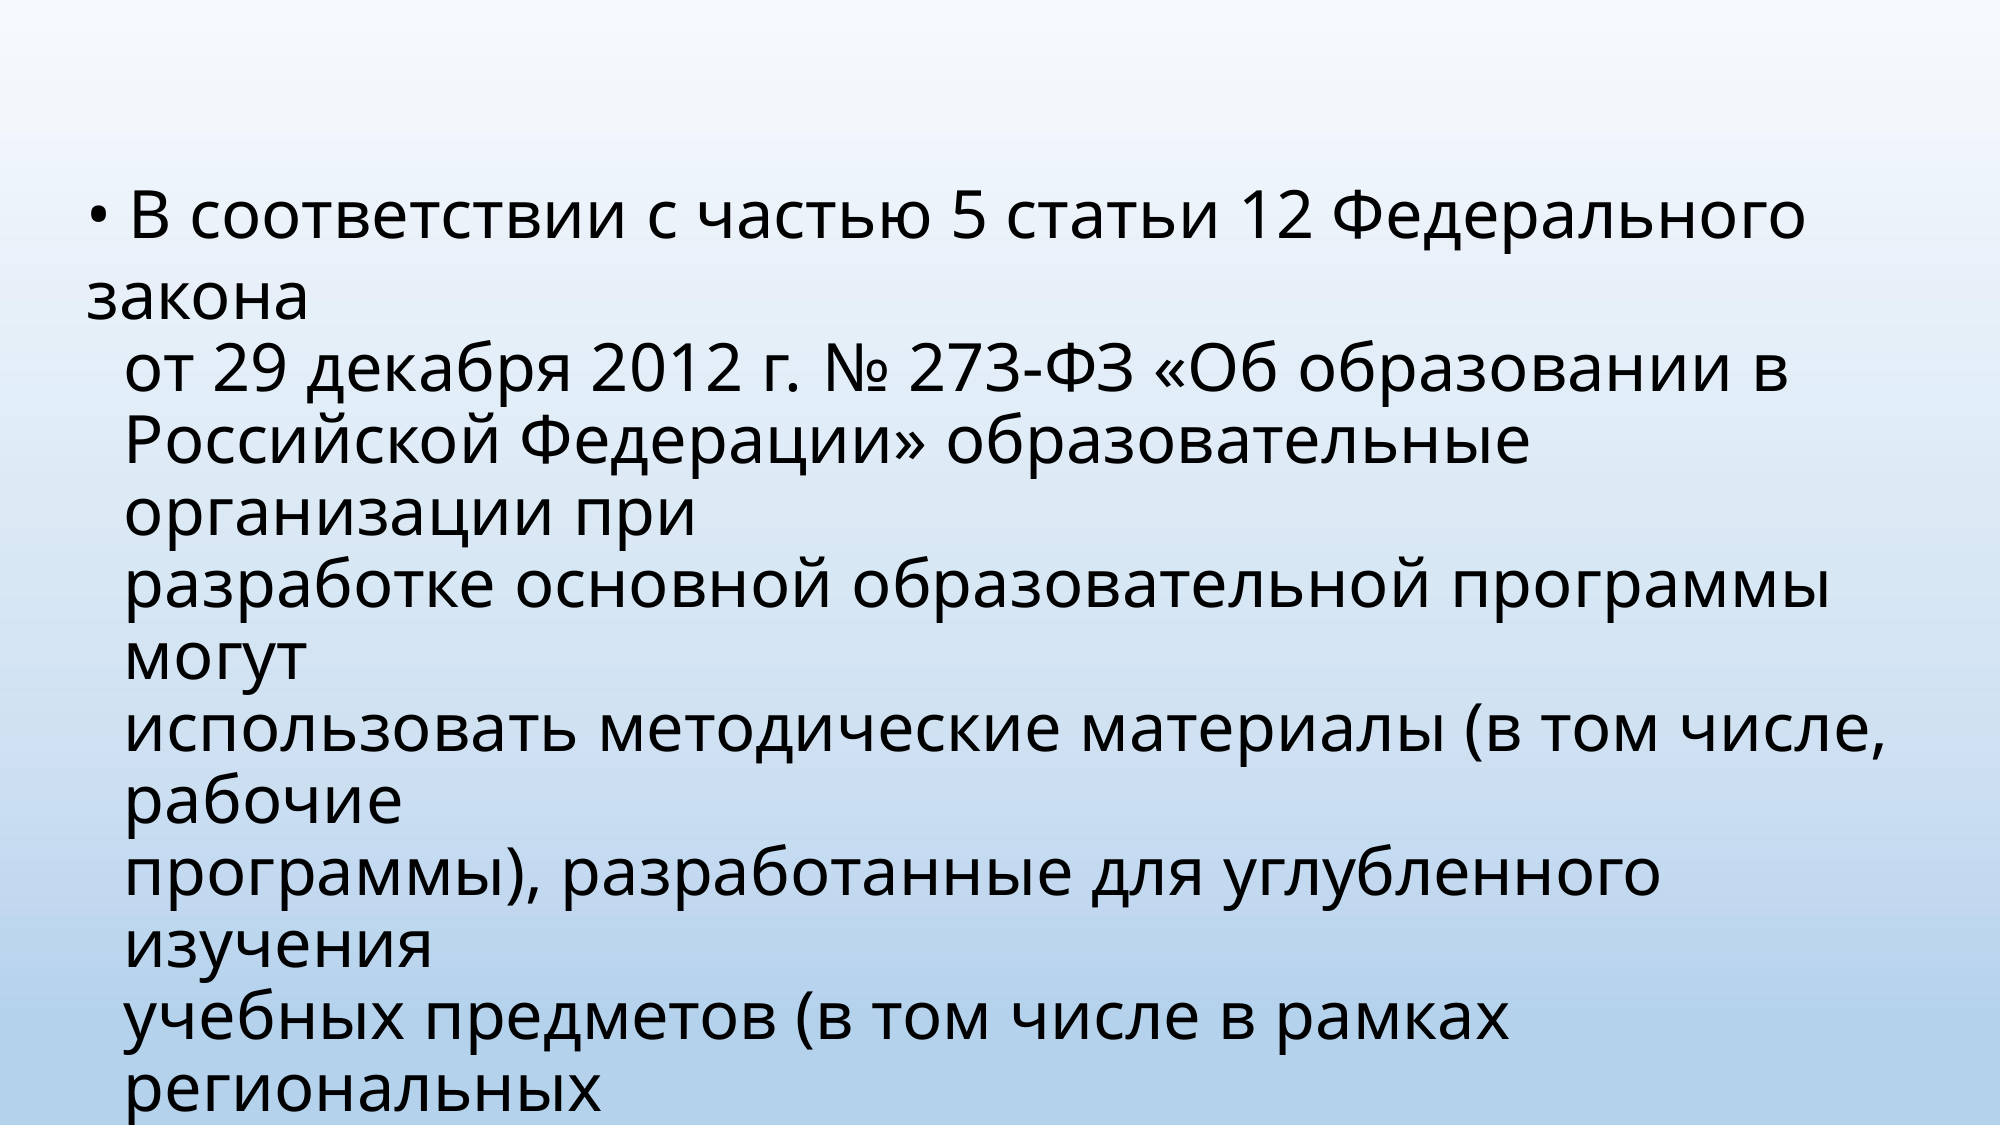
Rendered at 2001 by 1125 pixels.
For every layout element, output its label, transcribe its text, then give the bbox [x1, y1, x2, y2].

text_box • В соответствии с частью 5 статьи 12 Федерального закона от 29 декабря 2012 г. № 273-ФЗ «Об образовании в Российской Федерации» образовательные организации при разработке основной образовательной программы могут использовать методические материалы (в том числе, рабочие программы), разработанные для углубленного изучения учебных предметов (в том числе в рамках региональных инновационных проектов (программ), в полной мере обеспечивающие достижение требований к результатам реализации основных образовательных программ в соответствии с обновленным ФГОС ООО. [86, 169, 1916, 1125]
text_box [0, 0, 2000, 1125]
